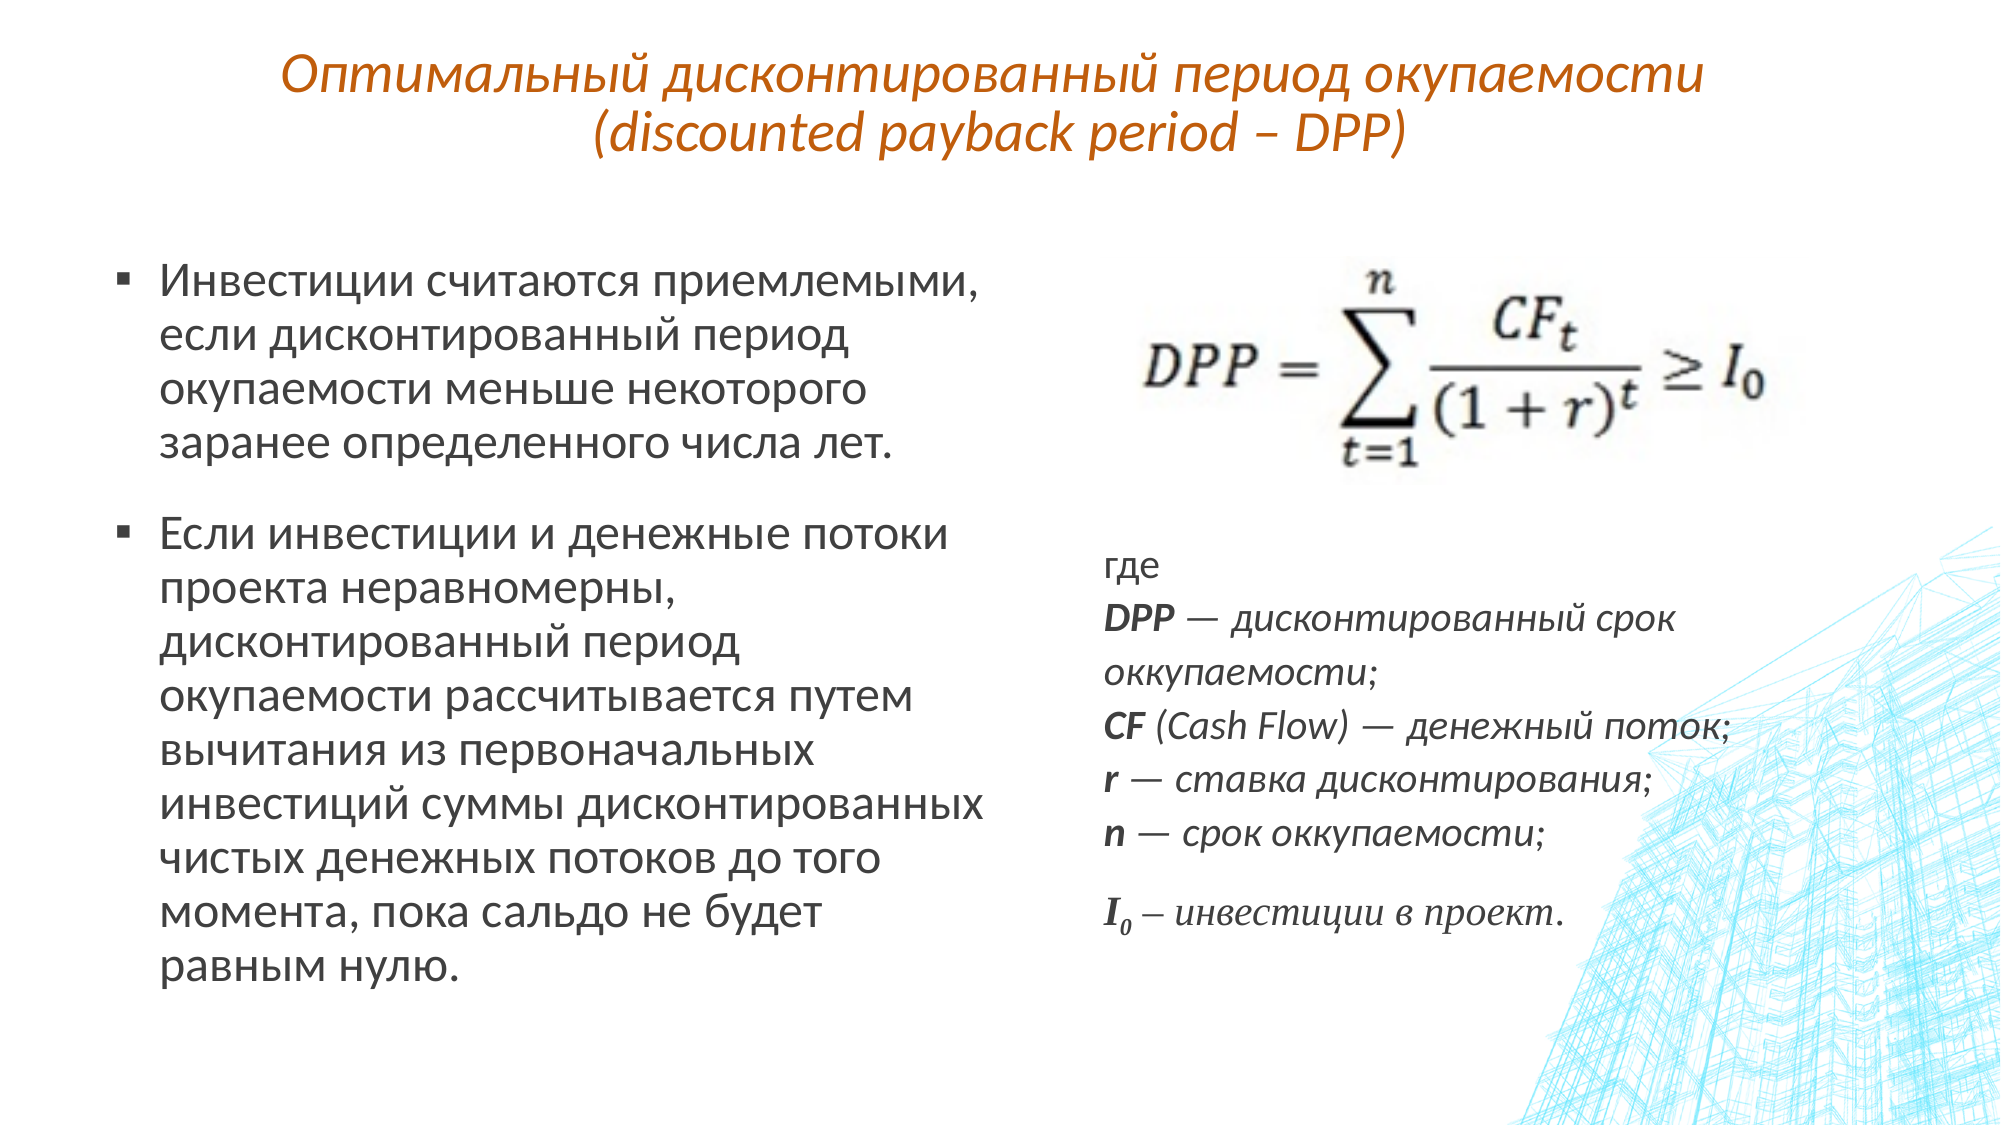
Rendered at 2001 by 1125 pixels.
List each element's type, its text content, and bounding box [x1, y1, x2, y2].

list где DPP — дисконтированный срок оккупаемости; CF (Cash Flow) — денежный поток; r — ставка дисконтирования; n — срок оккупаемости; I0 – инвестиции в проект. [1088, 525, 1877, 968]
picture [0, 0, 2001, 1125]
list Инвестиции считаются приемлемыми, если дисконтированный период окупаемости меньше некоторого заранее определенного числа лет. Если инвестиции и денежные потоки проекта неравномерны, дисконтированный период окупаемости рассчитывается путем вычитания из первоначальных инвестиций суммы дисконтированных чистых денежных потоков до того момента, пока сальдо не будет равным нулю. [99, 245, 1000, 1013]
title Оптимальный дисконтированный период окупаемости (discounted payback period – DPP) [81, 51, 1919, 172]
